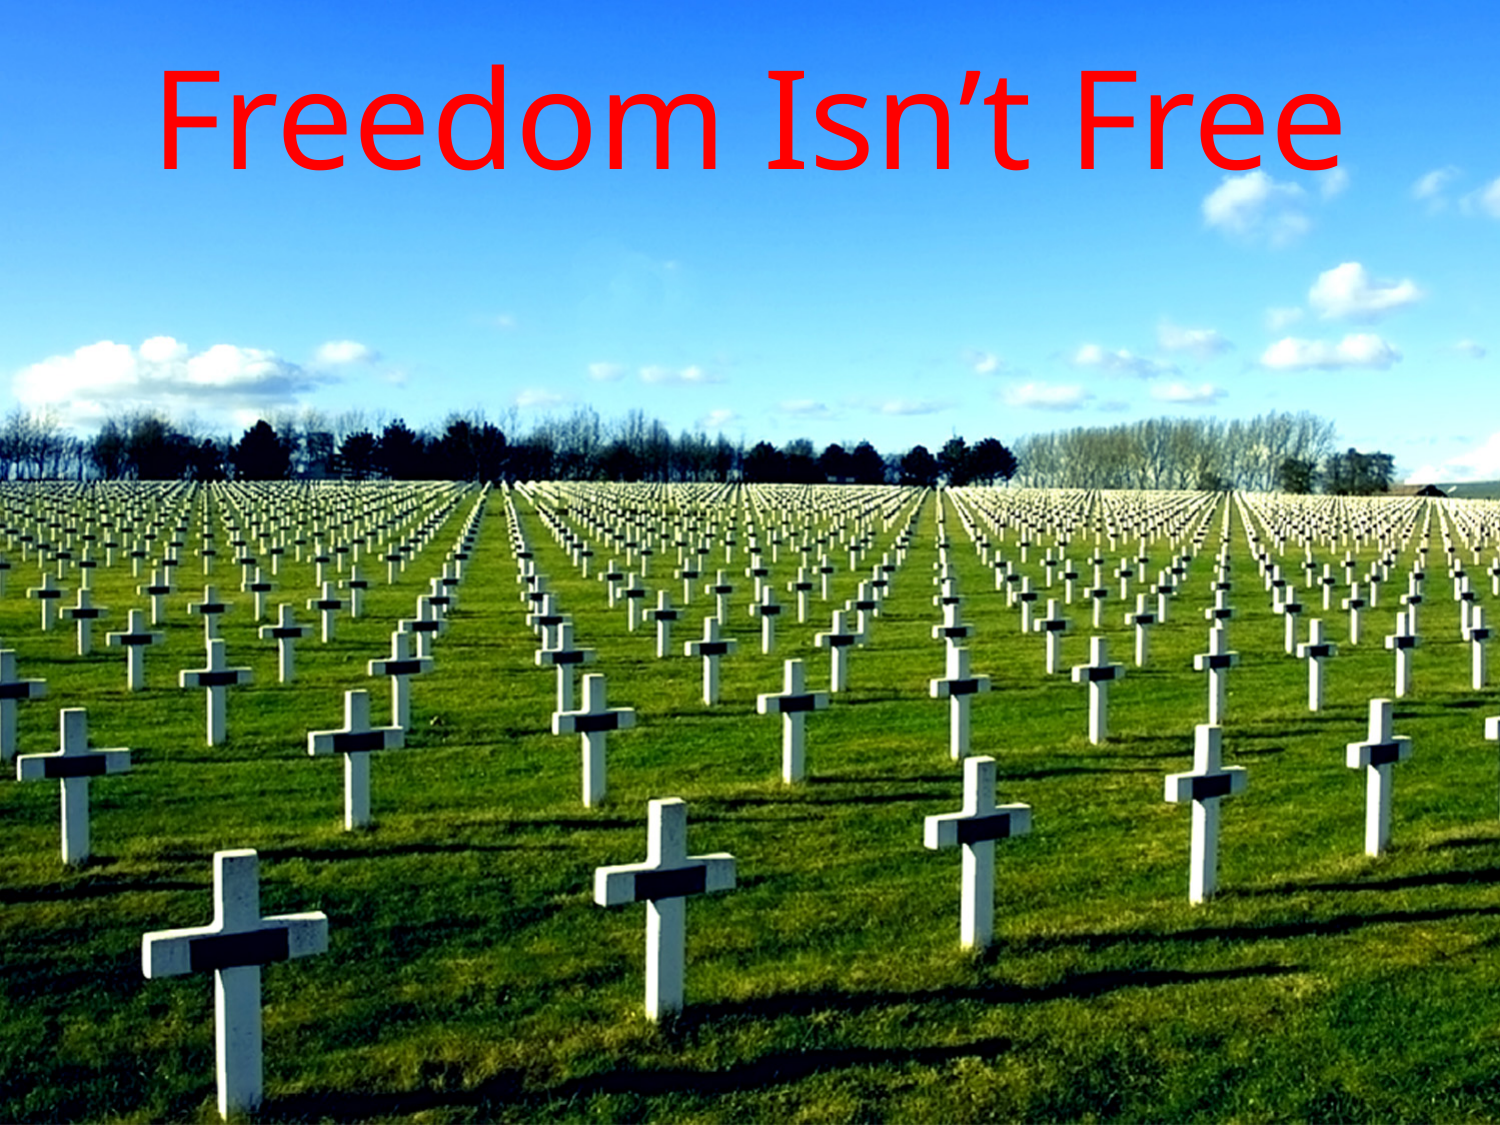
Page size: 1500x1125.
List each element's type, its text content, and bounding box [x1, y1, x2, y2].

picture [0, 0, 1500, 1125]
text_box Freedom Isn’t Free [112, 24, 1388, 267]
